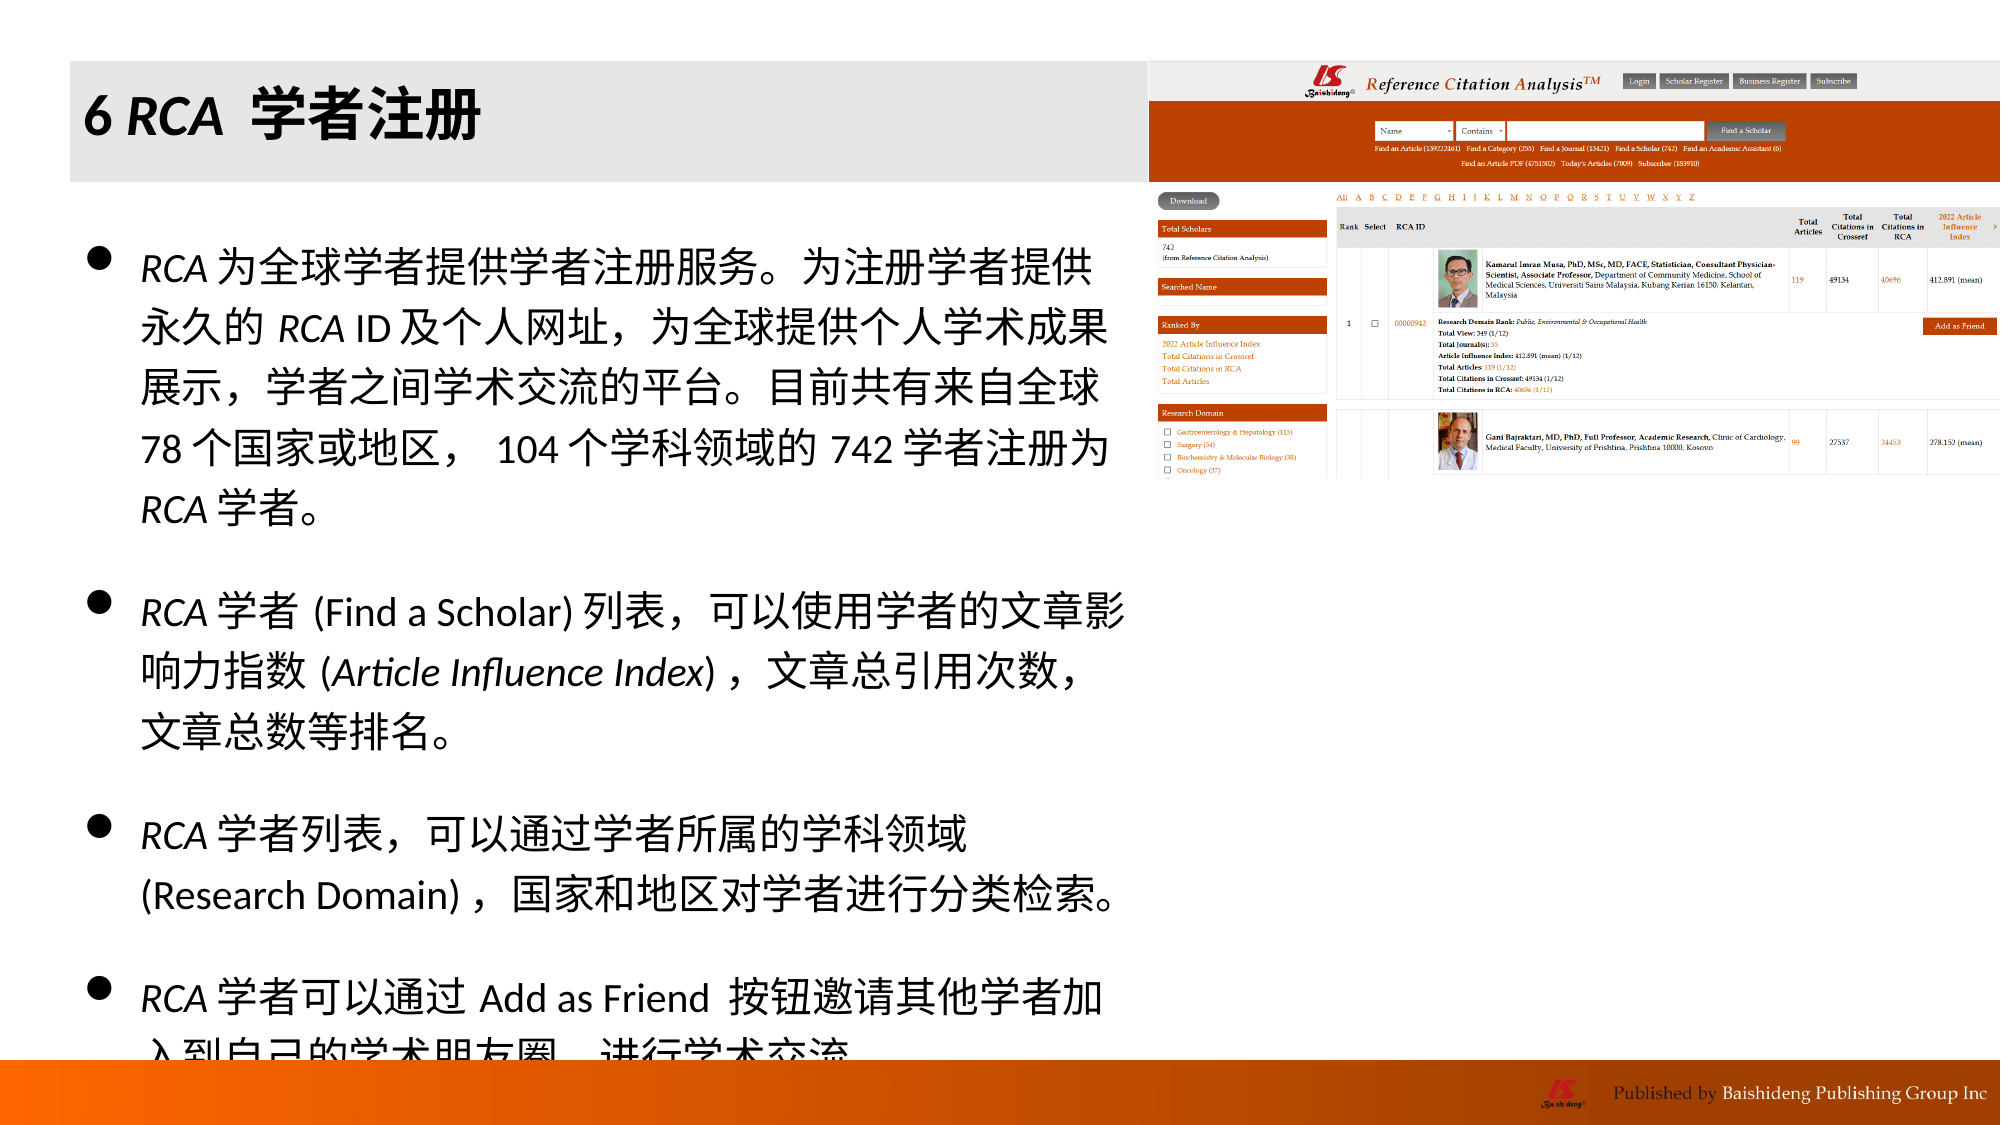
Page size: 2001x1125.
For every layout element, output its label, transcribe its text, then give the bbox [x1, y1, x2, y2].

table_header 6 RCA 学者注册 [70, 61, 1148, 182]
table_cell RCA为全球学者提供学者注册服务。为注册学者提供永久的RCA ID及个人网址，为全球提供个人学术成果展示，学者之间学术交流的平台。目前共有来自全球78个国家或地区，104个学科领域的742学者注册为RCA学者。 RCA学者(Find a Scholar)列表，可以使用学者的文章影响力指数(Article Influence Index)，文章总引用次数，文章总数等排名。 RCA学者列表，可以通过学者所属的学科领域(Research Domain)，国家和地区对学者进行分类检索。 RCA学者可以通过Add as Friend 按钮邀请其他学者加入到自己的学术朋友圈，进行学术交流。 [70, 187, 1148, 1060]
picture [0, 1060, 2000, 1125]
picture [1149, 59, 2000, 479]
